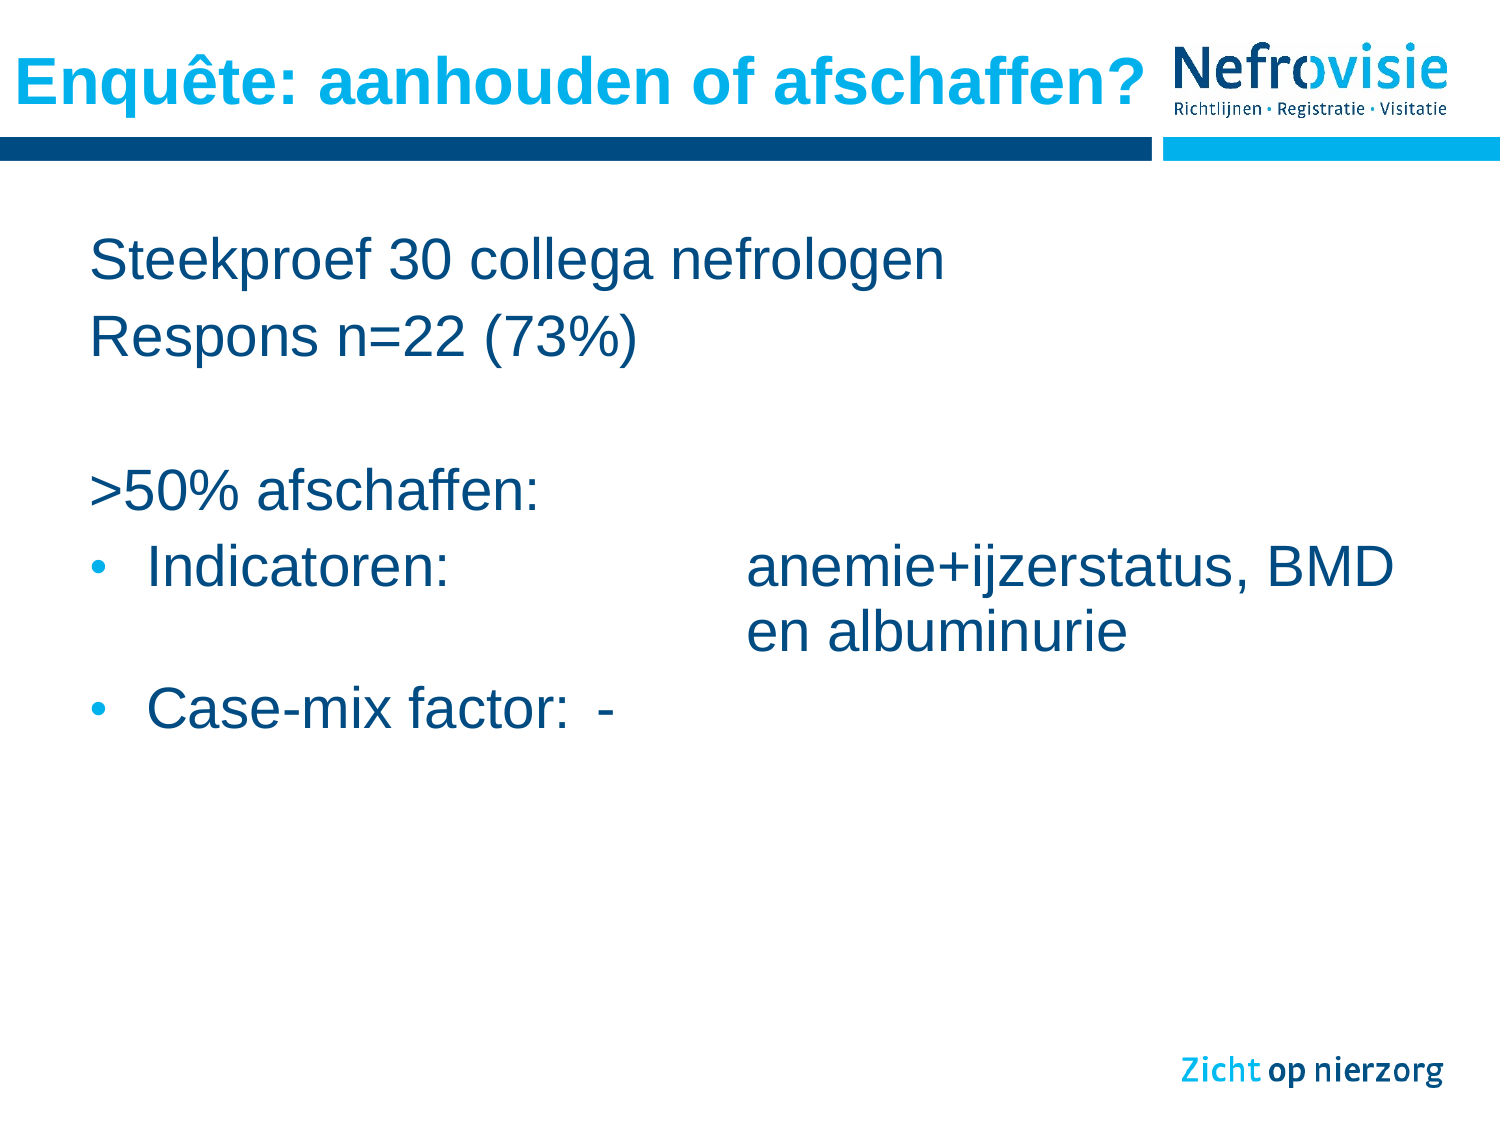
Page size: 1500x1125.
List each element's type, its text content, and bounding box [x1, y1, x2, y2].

picture [1225, 42, 1447, 118]
title Enquête: aanhouden of afschaffen? [0, 30, 1225, 124]
list Steekproef 30 collega nefrologen Respons n=22 (73%) >50% afschaffen: Indicatoren: anemie+ijzerstatus, BMD en albuminurie Case-mix factor: - [75, 219, 1425, 963]
picture [1175, 1045, 1451, 1094]
picture [1429, 73, 1447, 83]
picture [1429, 62, 1440, 68]
